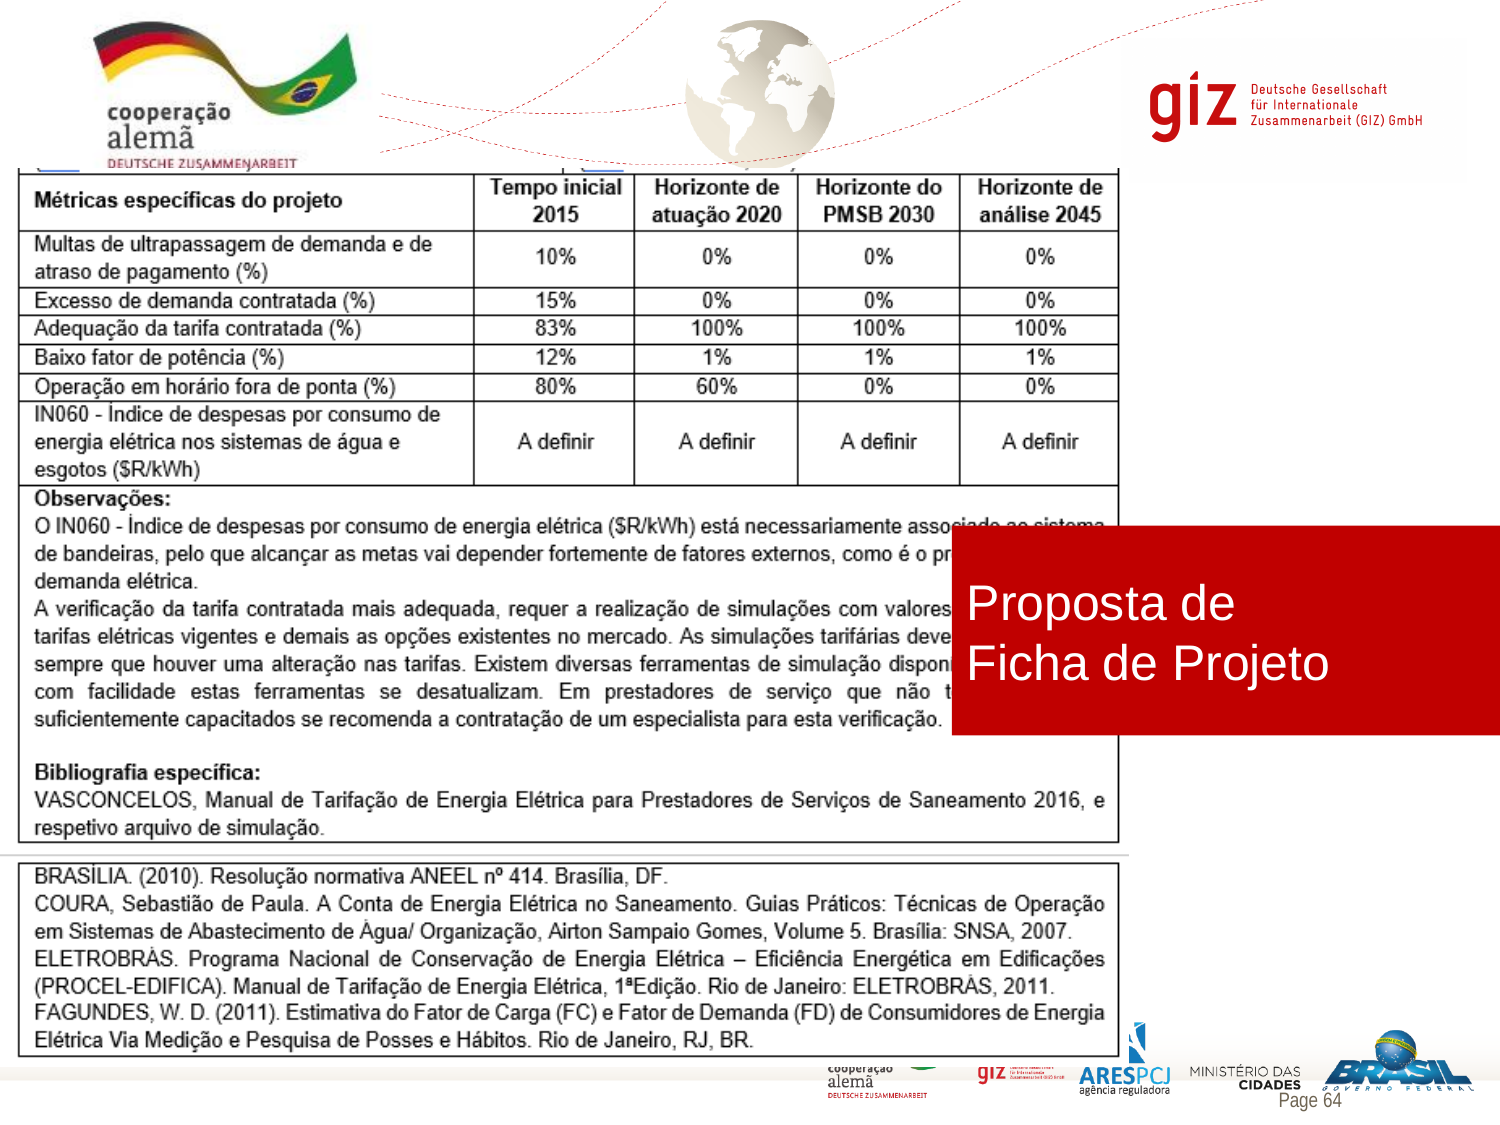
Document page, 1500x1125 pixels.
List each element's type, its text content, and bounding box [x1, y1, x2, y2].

text_box Proposta de Ficha de Projeto [1134, 525, 1500, 736]
picture [0, 0, 1500, 1125]
